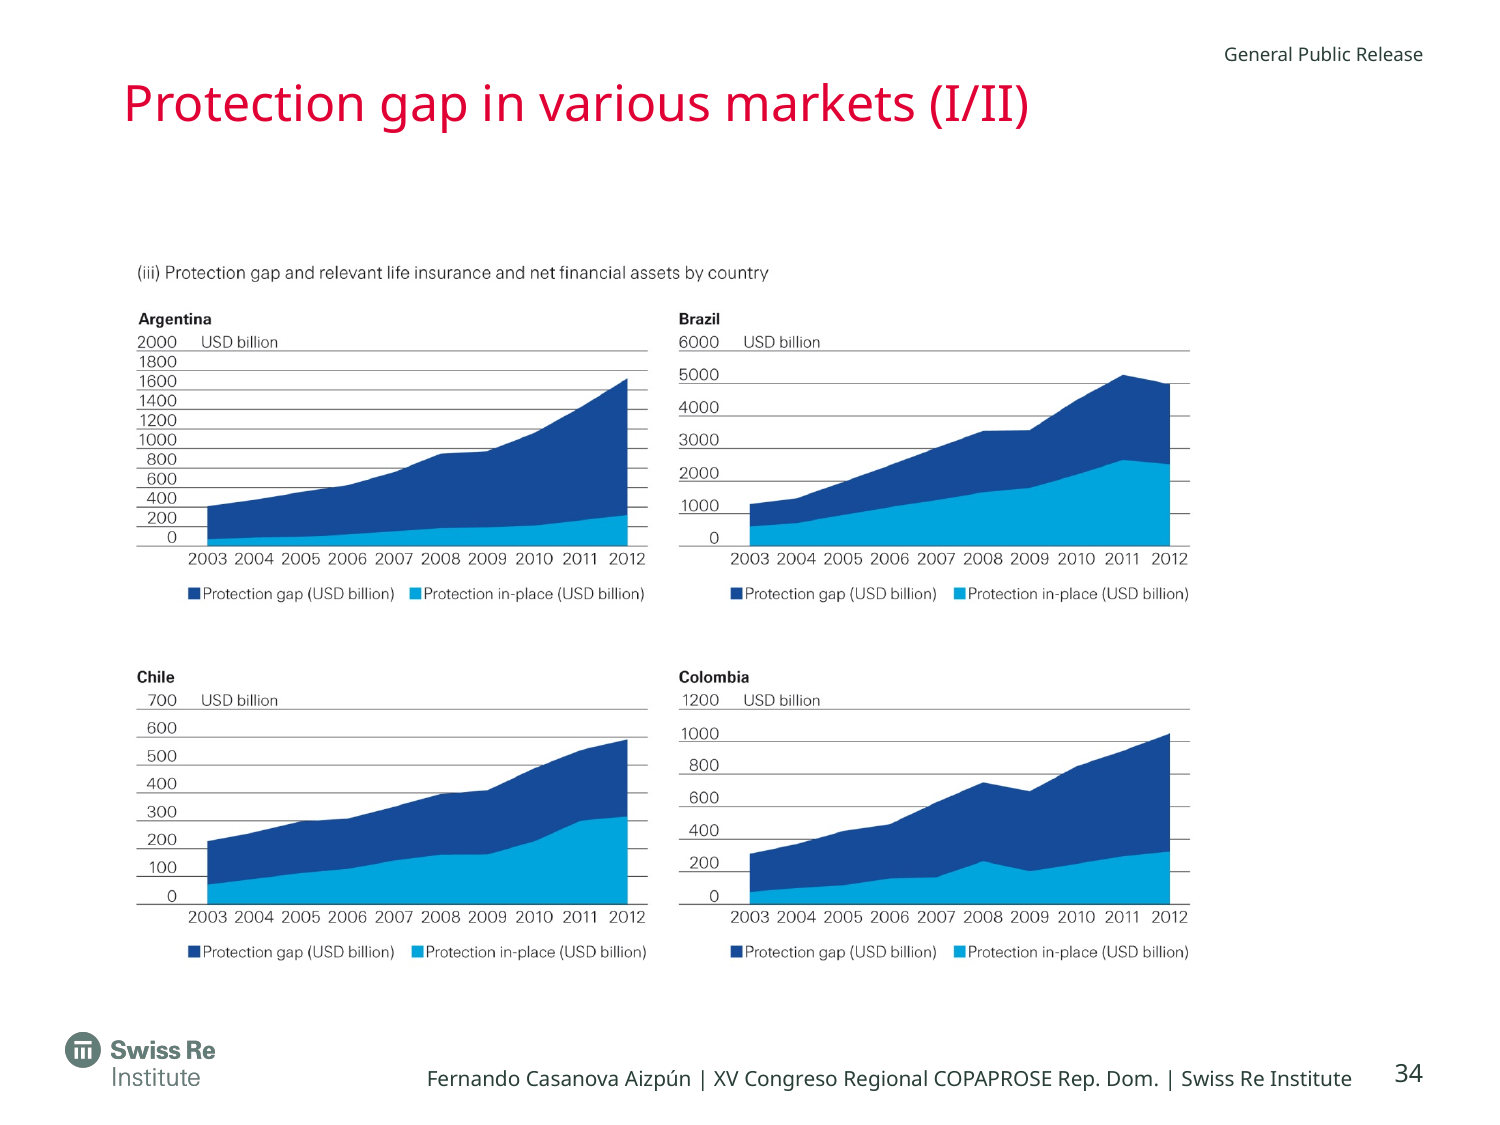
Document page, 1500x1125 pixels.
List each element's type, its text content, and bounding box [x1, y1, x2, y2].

picture [123, 243, 1225, 619]
picture [65, 1032, 215, 1086]
picture [123, 649, 1225, 977]
title Protection gap in various markets (I/II) [123, 78, 1081, 220]
slide_number 34 [1387, 1061, 1424, 1092]
